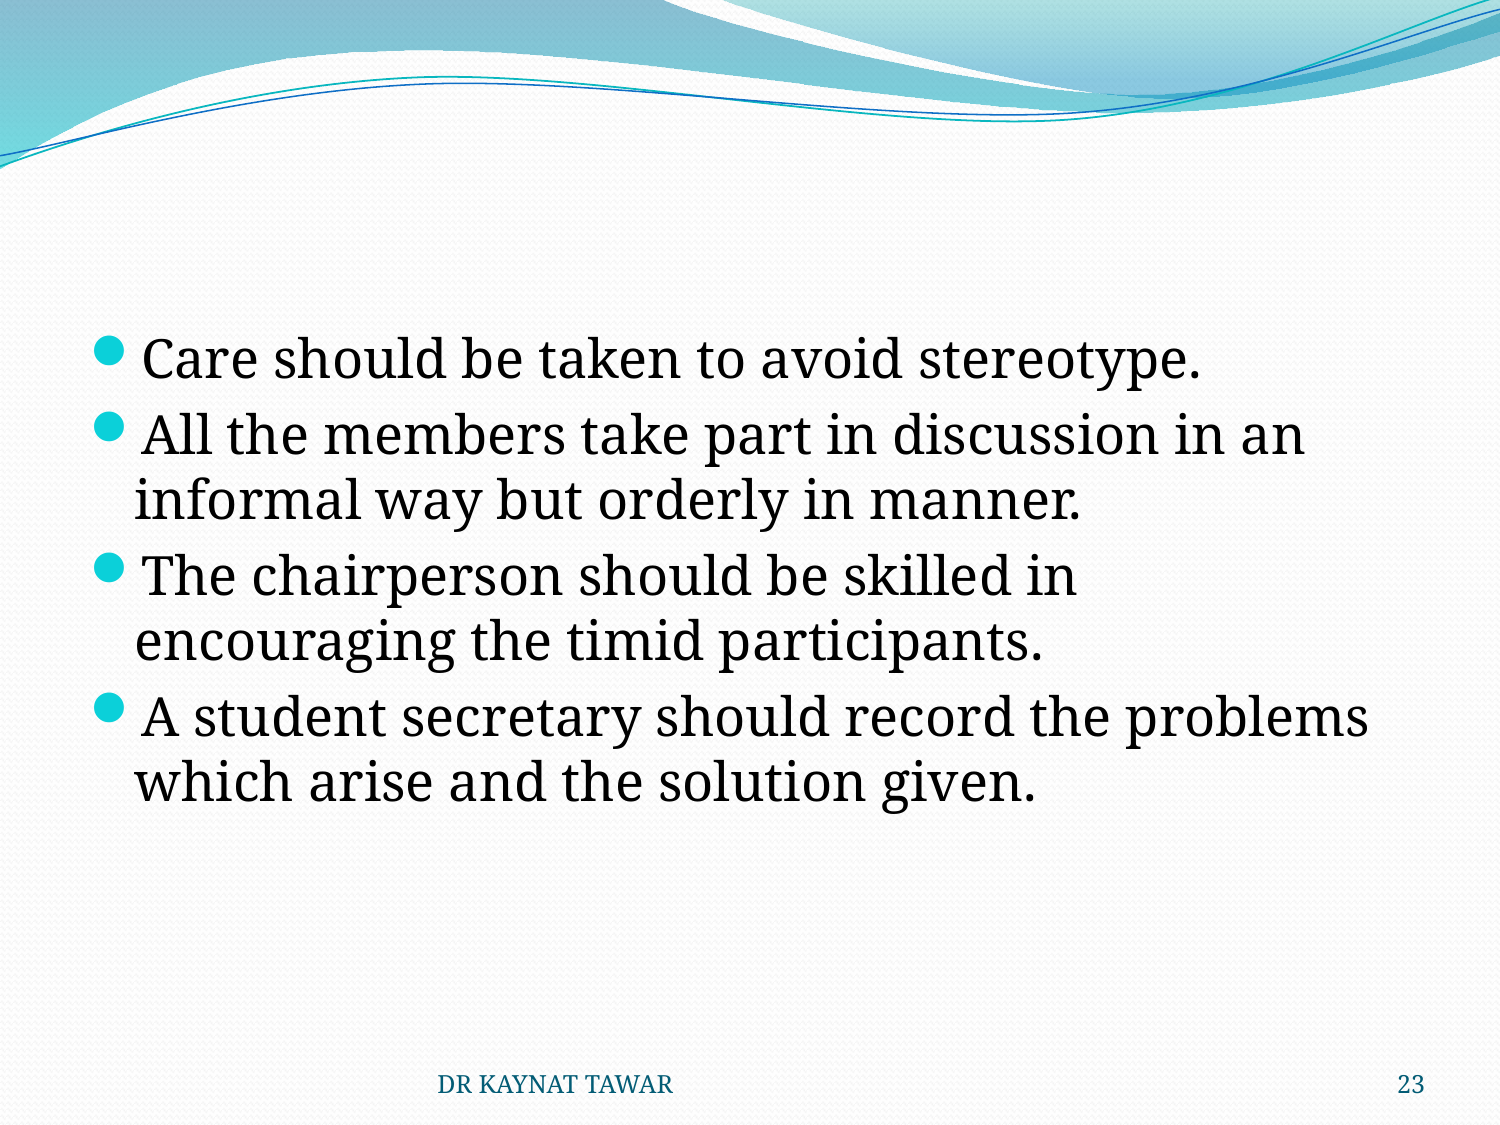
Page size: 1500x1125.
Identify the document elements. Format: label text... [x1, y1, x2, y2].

list Care should be taken to avoid stereotype. All the members take part in discussion in an informal way but orderly in manner. The chairperson should be skilled in encouraging the timid participants. A student secretary should record the problems which arise and the solution given. [75, 317, 1425, 1038]
slide_number 23 [1299, 1042, 1425, 1103]
footer DR KAYNAT TAWAR [437, 1042, 988, 1103]
